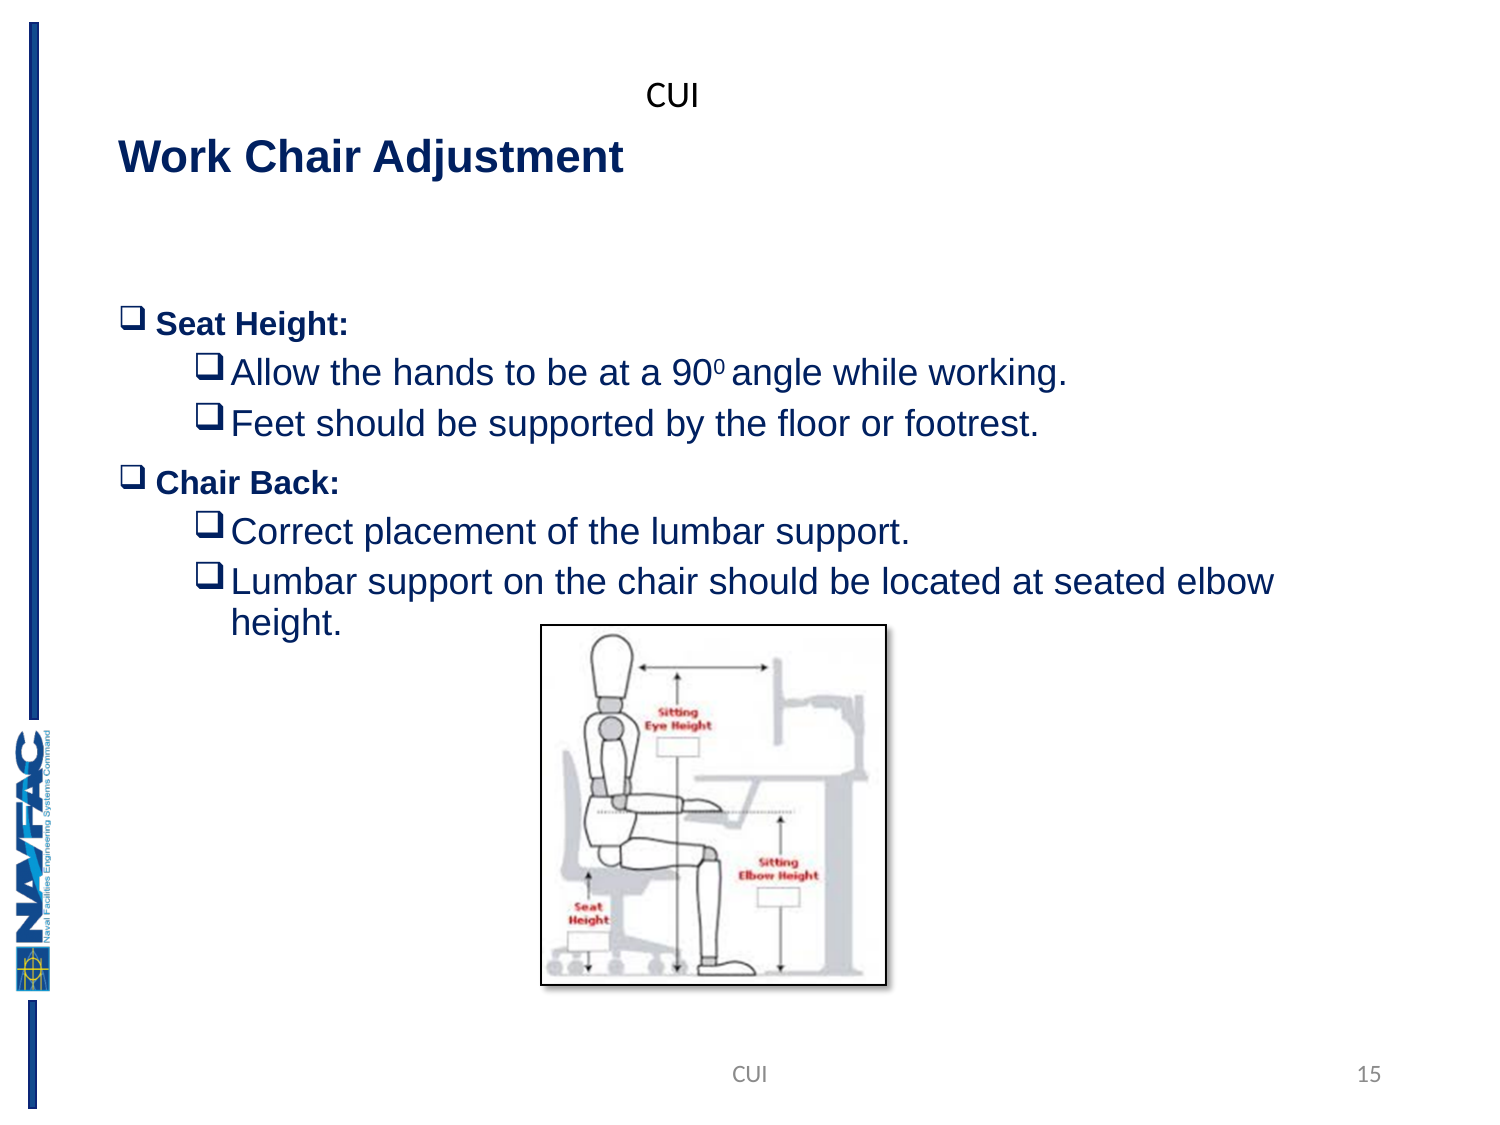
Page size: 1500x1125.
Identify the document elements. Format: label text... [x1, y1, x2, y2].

title Work Chair Adjustment [103, 49, 1397, 267]
list Seat Height: Allow the hands to be at a 900 angle while working. Feet should be supported by the floor or footrest. Chair Back: Correct placement of the lumbar support. Lumbar support on the chair should be located at seated elbow height. [103, 299, 1397, 1014]
picture [536, 620, 900, 999]
picture [16, 730, 50, 992]
footer CUI [496, 1042, 1004, 1103]
slide_number 15 [1059, 1042, 1397, 1103]
